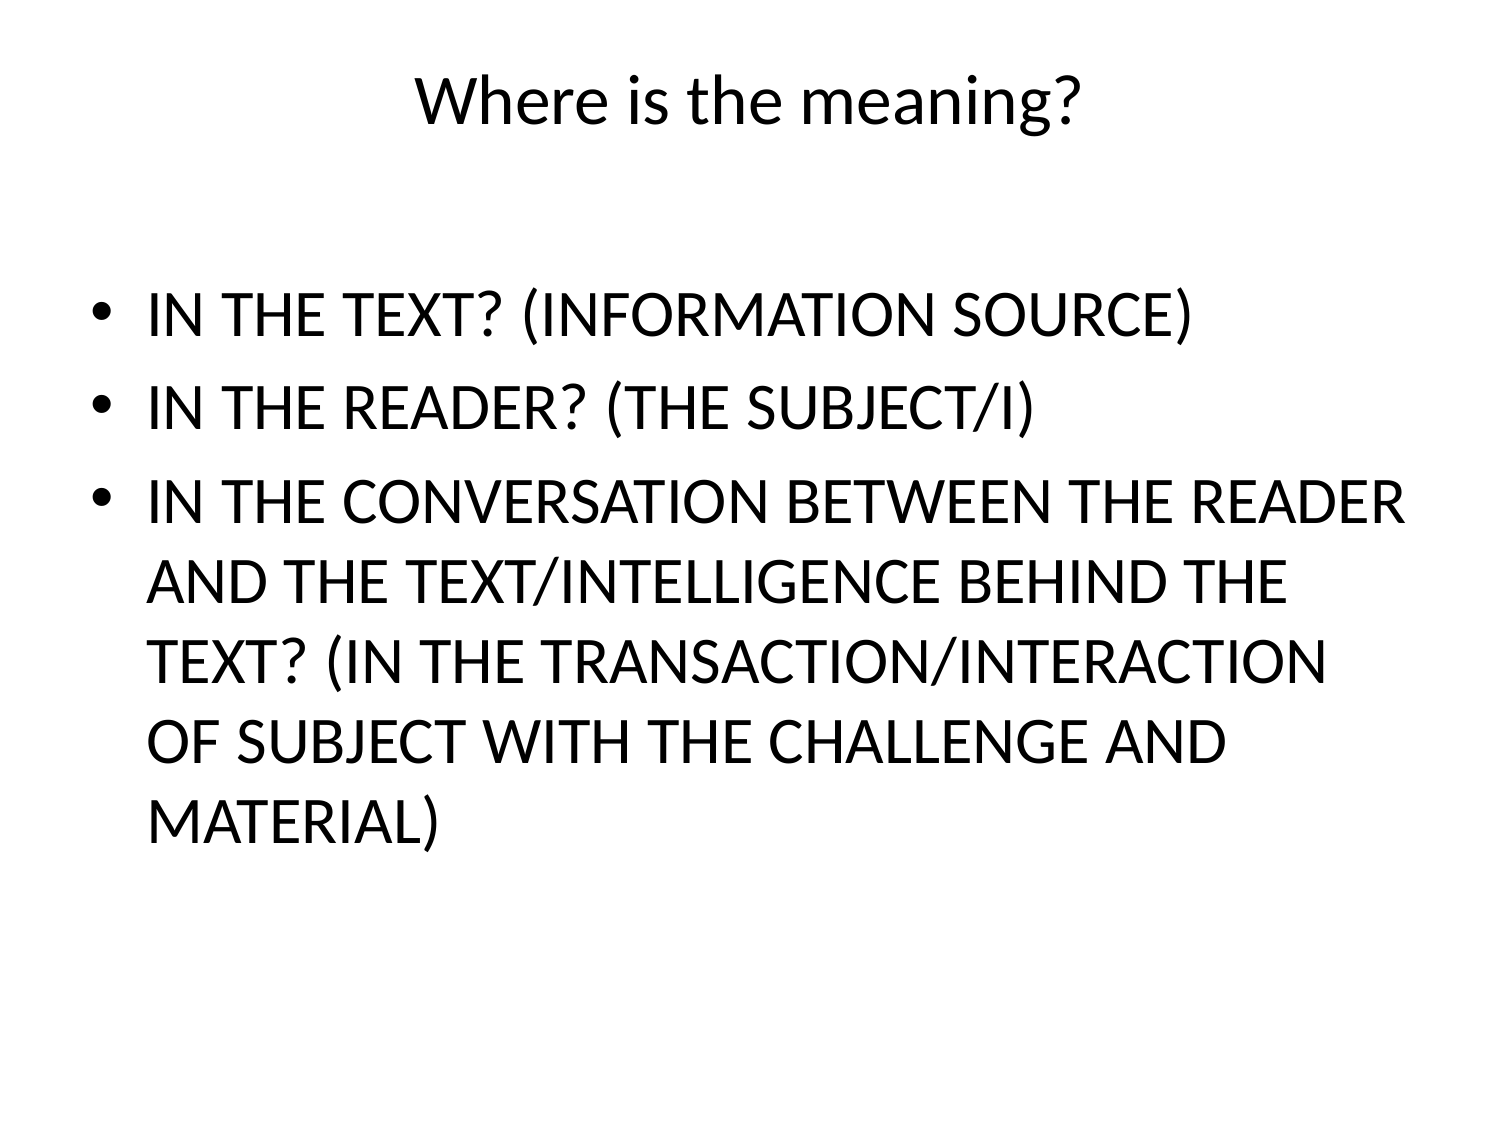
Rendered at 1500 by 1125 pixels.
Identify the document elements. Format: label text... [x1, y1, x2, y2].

title Where is the meaning? [75, 45, 1425, 233]
list IN THE TEXT? (INFORMATION SOURCE) IN THE READER? (THE SUBJECT/I) IN THE CONVERSATION BETWEEN THE READER AND THE TEXT/INTELLIGENCE BEHIND THE TEXT? (IN THE TRANSACTION/INTERACTION OF SUBJECT WITH THE CHALLENGE AND MATERIAL) [75, 262, 1425, 1005]
